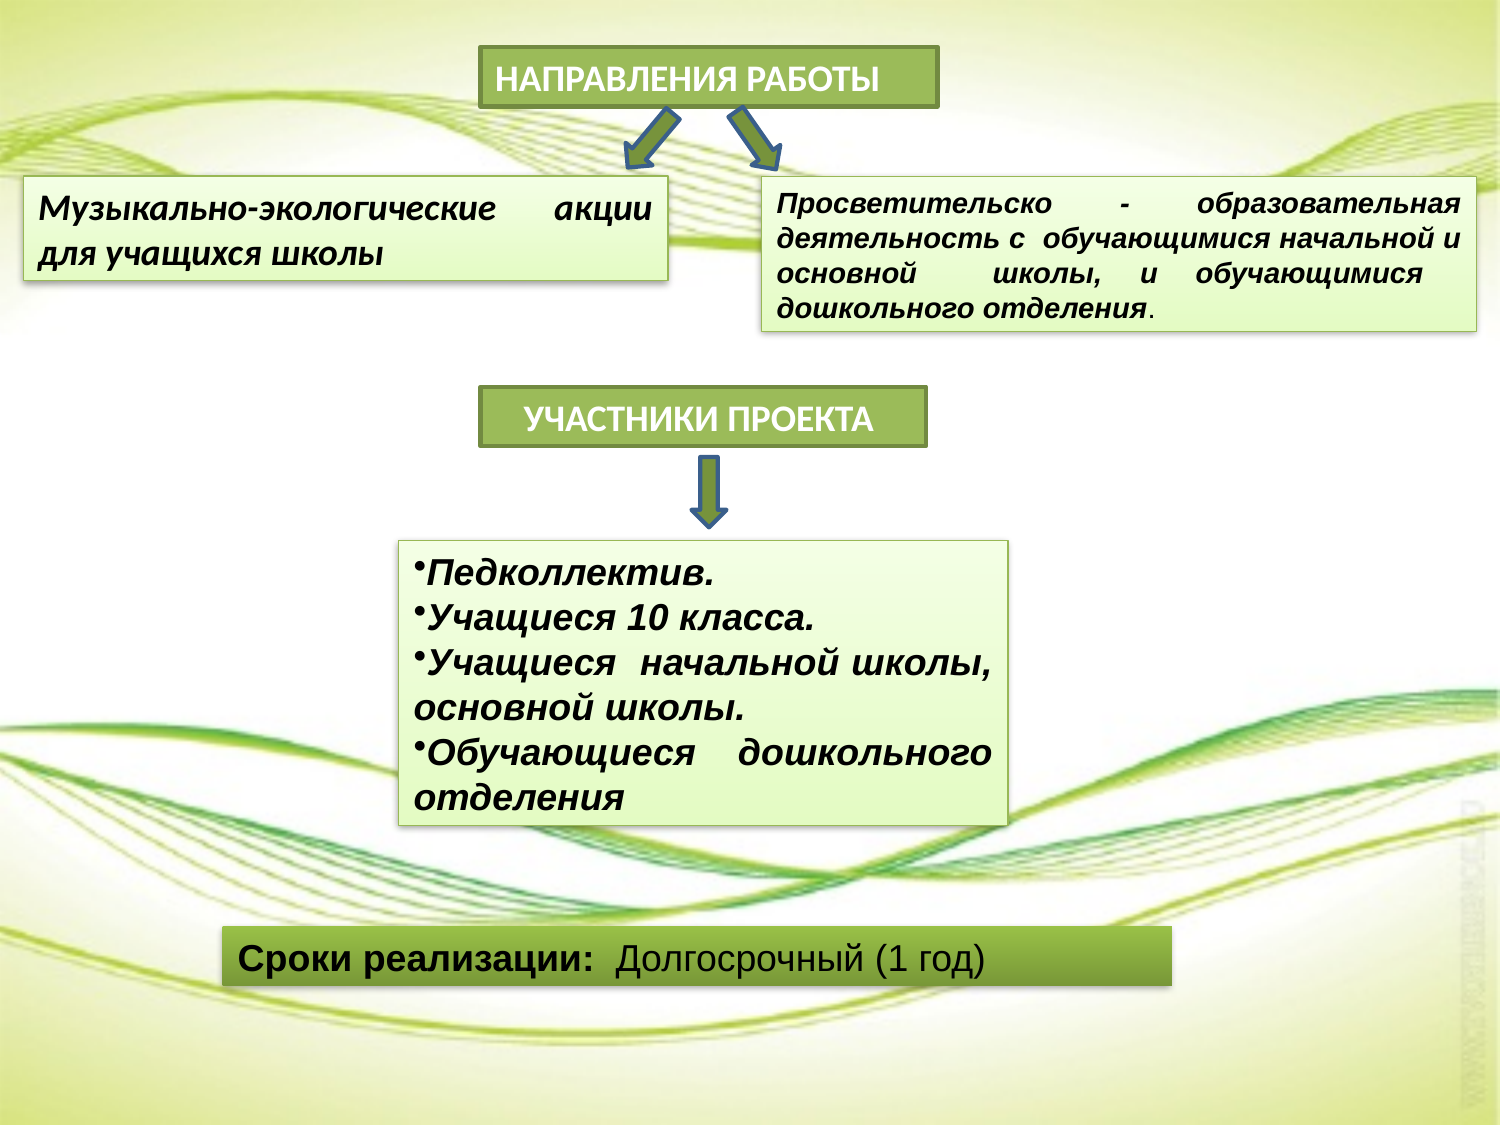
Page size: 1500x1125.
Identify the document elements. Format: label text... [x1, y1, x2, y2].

text_box УЧАСТНИКИ ПРОЕКТА [478, 385, 928, 448]
text_box Сроки реализации: Долгосрочный (1 год) [222, 926, 1172, 986]
text_box Просветительско - образовательная деятельность с обучающимися начальной и основной школы, и обучающимися дошкольного отделения. [761, 176, 1477, 332]
text_box Музыкально-экологические акции для учащихся школы [23, 175, 669, 281]
picture [0, 0, 1500, 1125]
text_box [623, 105, 682, 170]
text_box [726, 104, 783, 172]
text_box Педколлектив. Учащиеся 10 класса. Учащиеся начальной школы, основной школы. Обучающиеся дошкольного отделения [398, 540, 1009, 826]
text_box НАПРАВЛЕНИЯ РАБОТЫ [478, 45, 940, 109]
text_box [689, 454, 729, 530]
